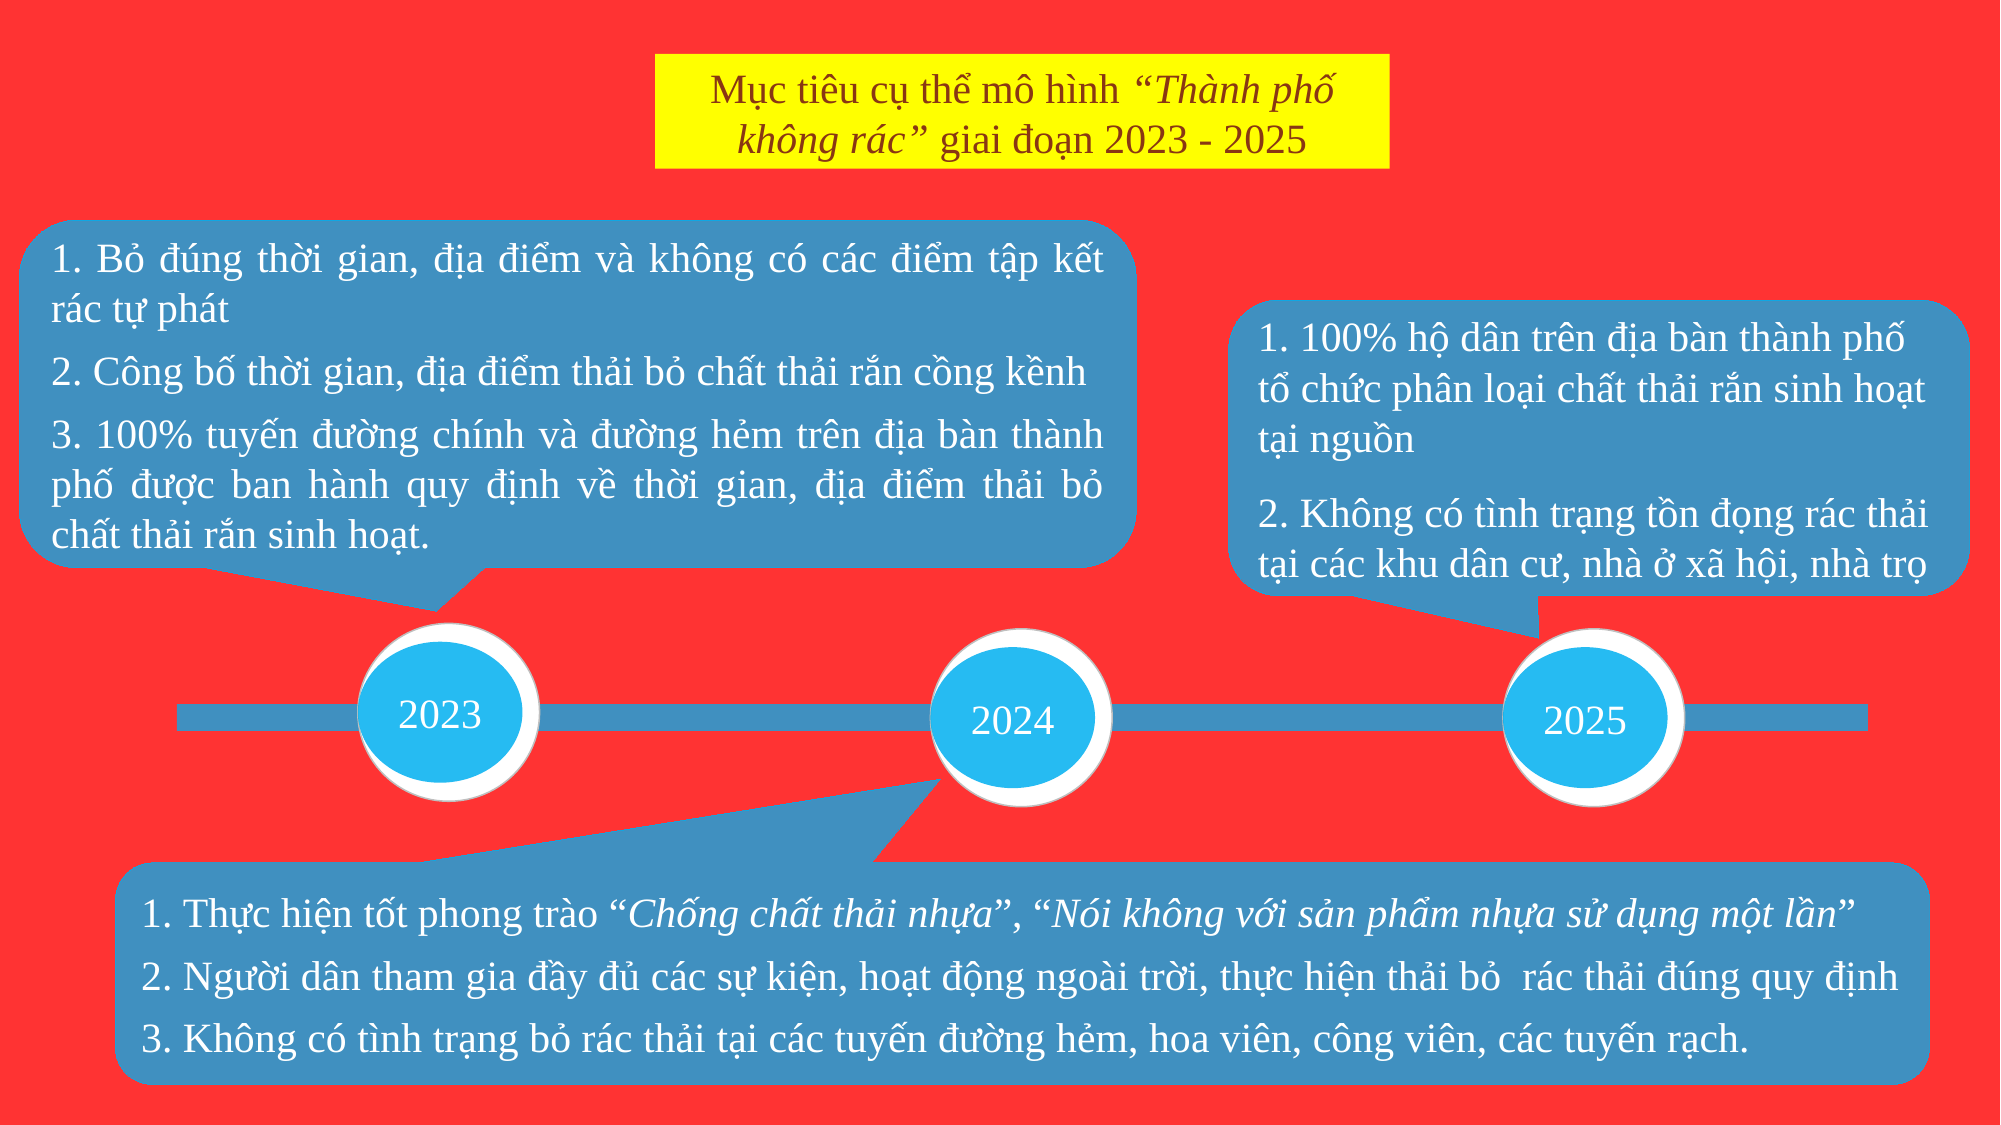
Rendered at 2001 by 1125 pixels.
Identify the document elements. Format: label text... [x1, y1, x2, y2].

text_box [358, 622, 541, 803]
text_box 1. Thực hiện tốt phong trào “Chống chất thải nhựa”, “Nói không với sản phẩm nhựa sử dụng một lần” 2. Người dân tham gia đầy đủ các sự kiện, hoạt động ngoài trời, thực hiện thải bỏ rác thải đúng quy định 3. Không có tình trạng bỏ rác thải tại các tuyến đường hẻm, hoa viên, công viên, các tuyến rạch. [114, 777, 1931, 1086]
text_box [1685, 703, 1869, 732]
text_box [176, 703, 358, 732]
text_box [1113, 703, 1503, 732]
text_box [931, 627, 1114, 808]
text_box [1503, 627, 1686, 808]
text_box 2024 [929, 646, 1097, 790]
text_box 2025 [1501, 646, 1669, 790]
text_box 1. 100% hộ dân trên địa bàn thành phố tổ chức phân loại chất thải rắn sinh hoạt tại nguồn 2. Không có tình trạng tồn đọng rác thải tại các khu dân cư, nhà ở xã hội, nhà trọ [1227, 299, 1971, 640]
text_box 2023 [356, 640, 524, 784]
text_box Mục tiêu cụ thể mô hình “Thành phố không rác” giai đoạn 2023 - 2025 [655, 53, 1390, 169]
text_box 1. Bỏ đúng thời gian, địa điểm và không có các điểm tập kết rác tự phát 2. Công bố thời gian, địa điểm thải bỏ chất thải rắn cồng kềnh 3. 100% tuyến đường chính và đường hẻm trên địa bàn thành phố được ban hành quy định về thời gian, địa điểm thải bỏ chất thải rắn sinh hoạt. [18, 219, 1138, 613]
text_box [539, 703, 930, 732]
